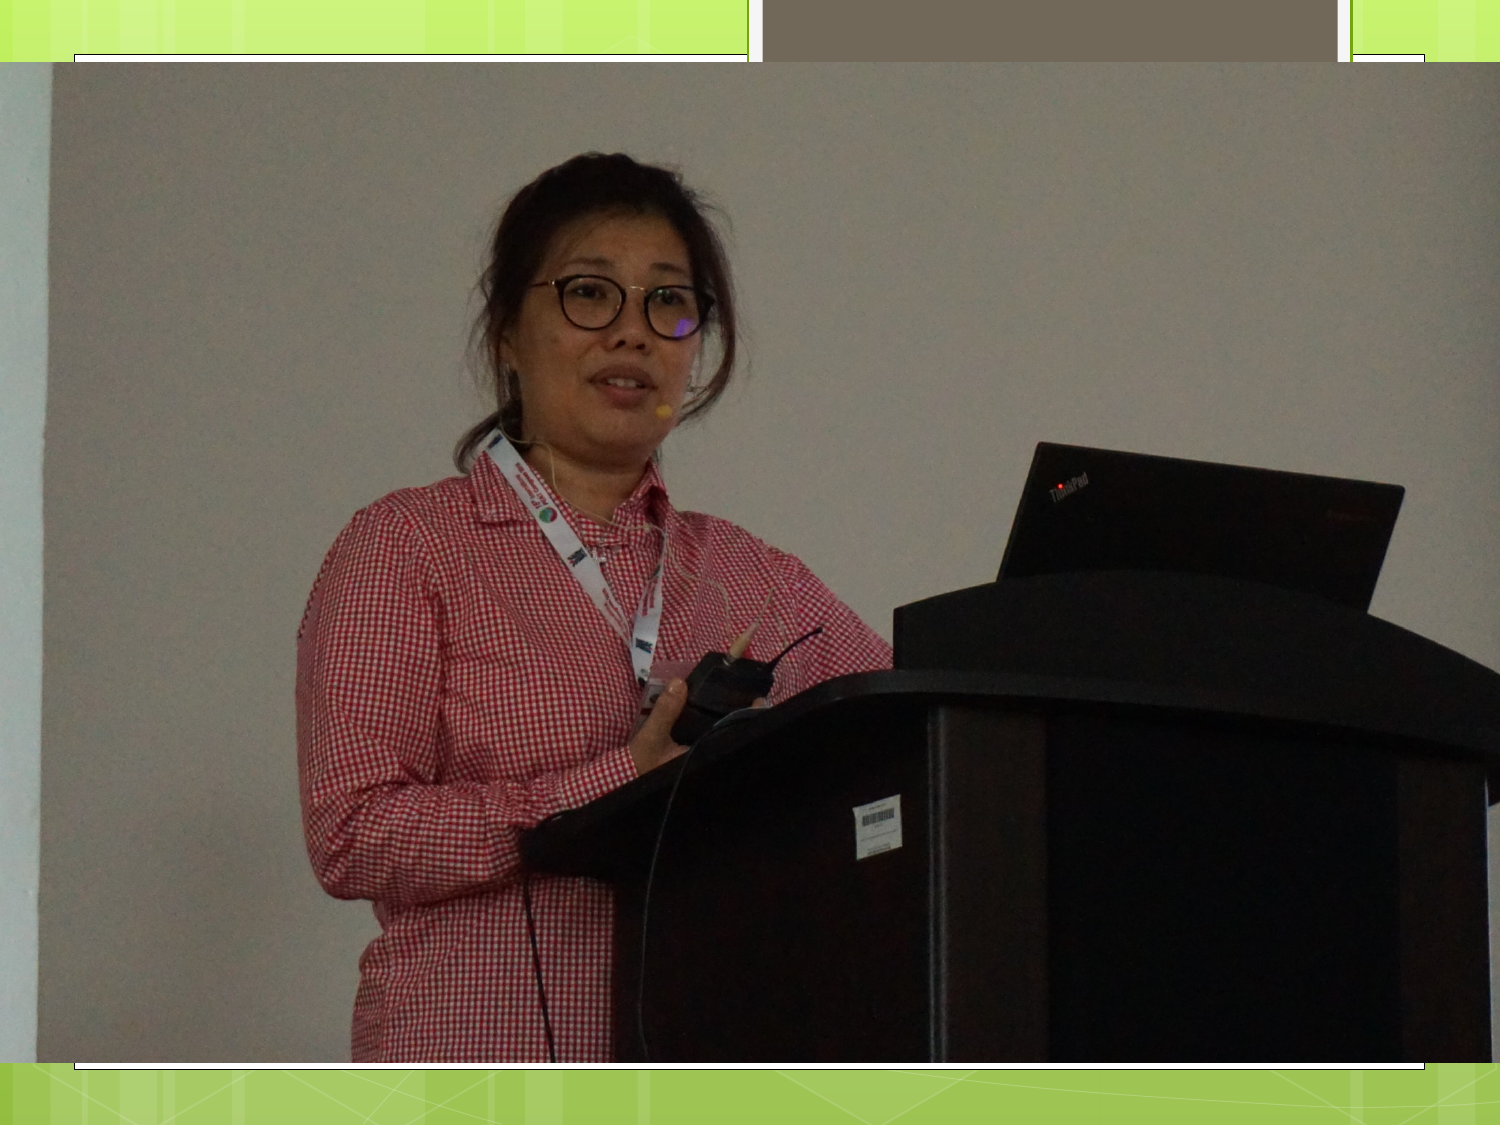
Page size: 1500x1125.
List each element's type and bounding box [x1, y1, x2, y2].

picture [0, 62, 1500, 1063]
